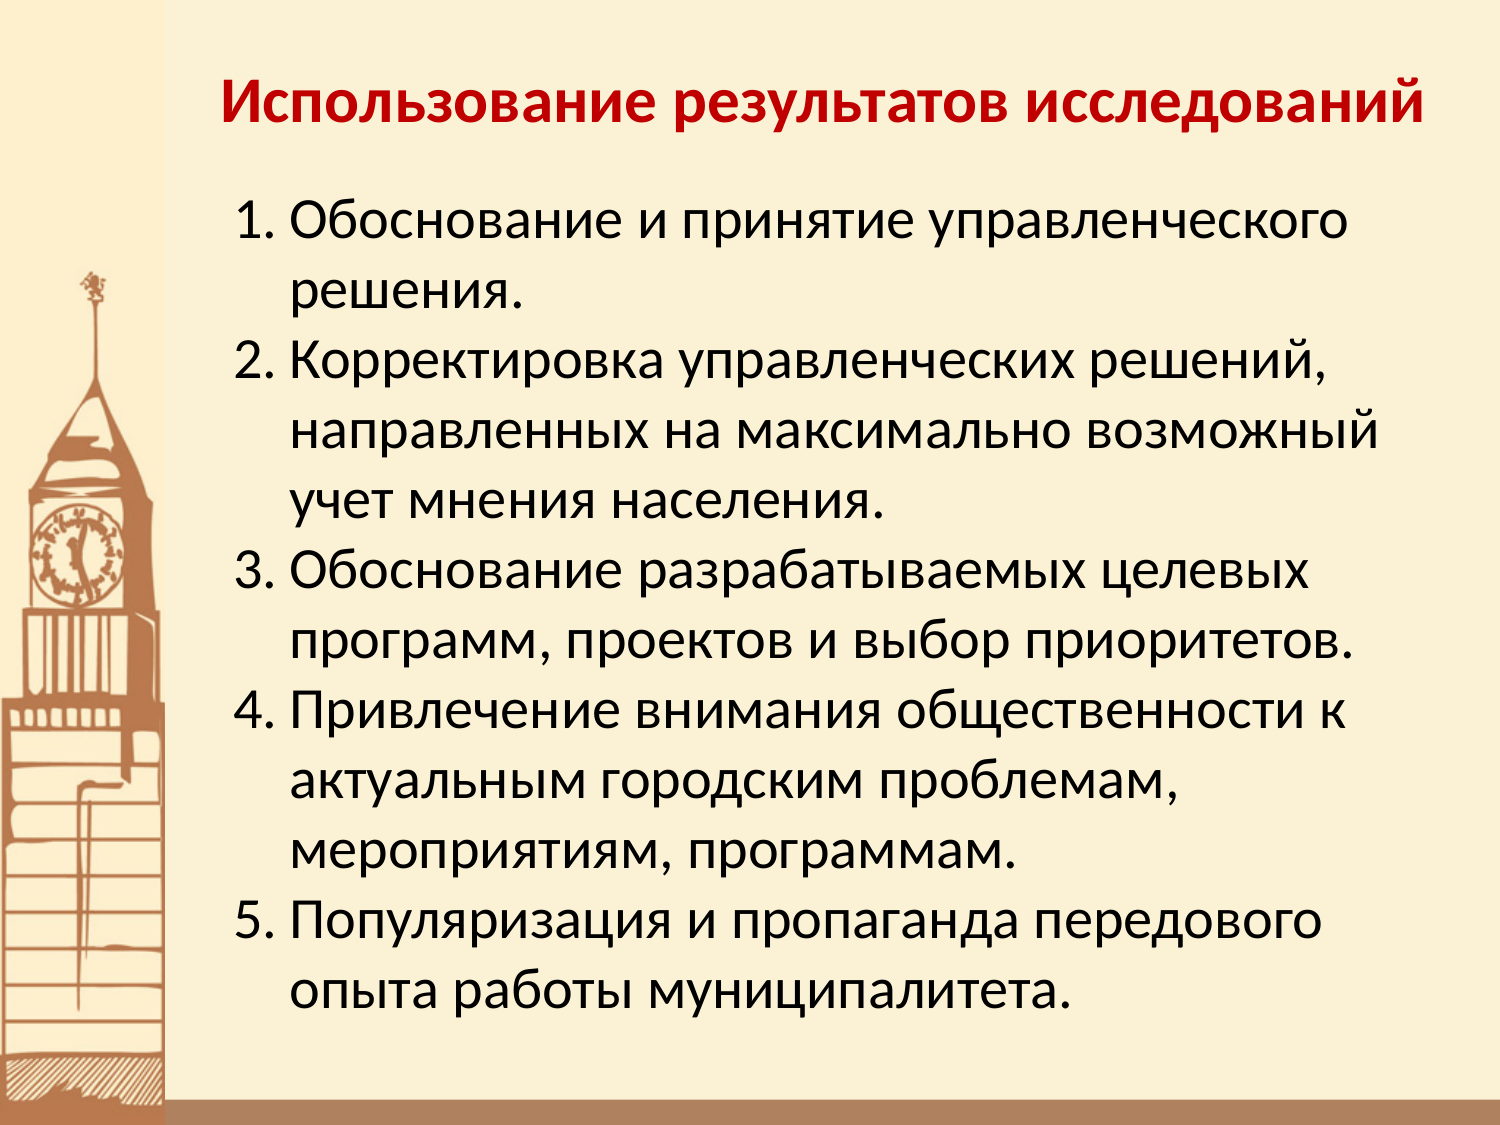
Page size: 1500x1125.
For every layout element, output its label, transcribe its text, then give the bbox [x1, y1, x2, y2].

picture [0, 1, 1500, 1125]
title Использование результатов исследований [147, 19, 1500, 173]
text_box Обоснование и принятие управленческого решения. Корректировка управленческих решений, направленных на максимально возможный учет мнения населения. Обоснование разрабатываемых целевых программ, проектов и выбор приоритетов. Привлечение внимания общественности к актуальным городским проблемам, мероприятиям, программам. Популяризация и пропаганда передового опыта работы муниципалитета. [218, 172, 1459, 1098]
